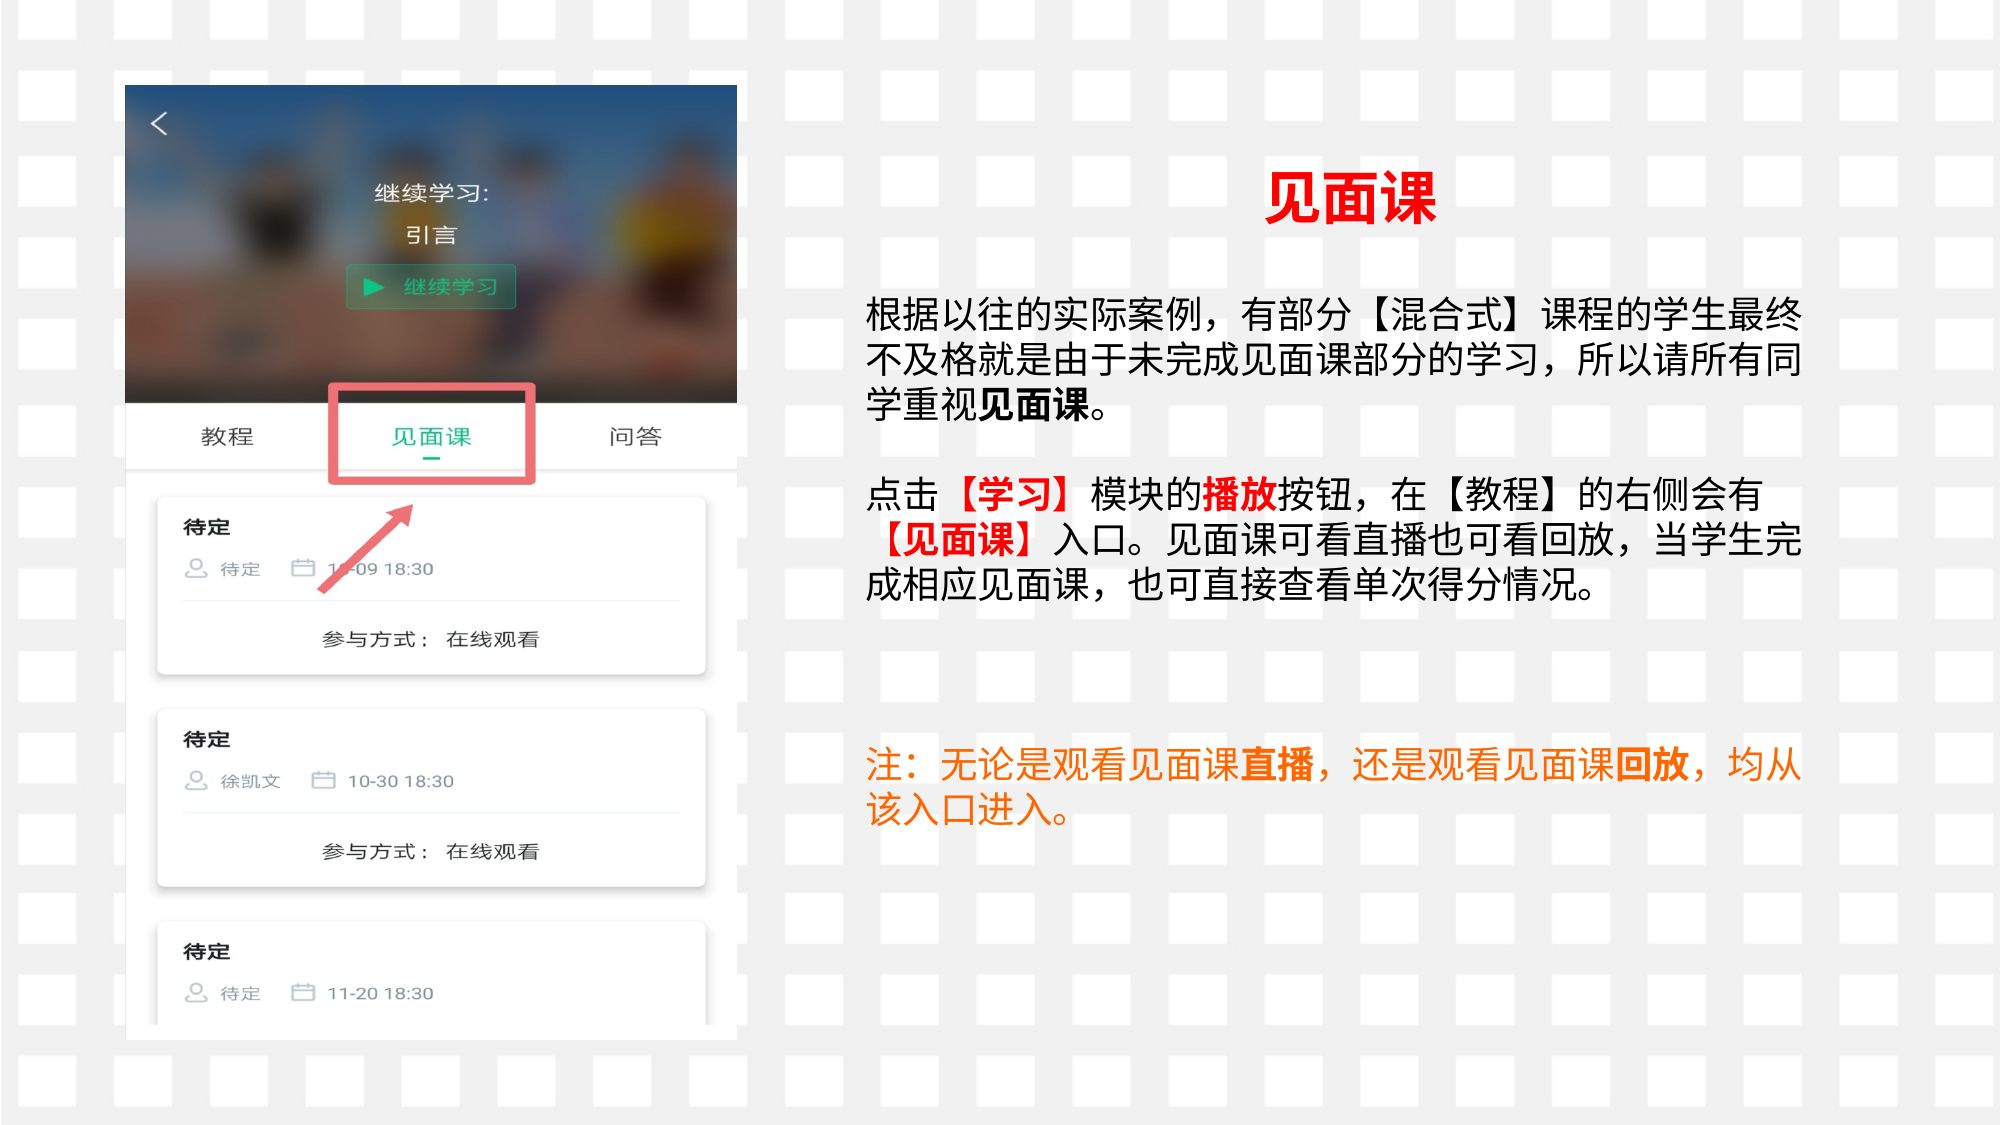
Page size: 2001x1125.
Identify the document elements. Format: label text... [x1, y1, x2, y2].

picture [0, 0, 2000, 1125]
text_box 见面课 根据以往的实际案例，有部分【混合式】课程的学生最终不及格就是由于未完成见面课部分的学习，所以请所有同学重视见面课。 点击【学习】模块的播放按钮，在【教程】的右侧会有【见面课】入口。见面课可看直播也可看回放，当学生完成相应见面课，也可直接查看单次得分情况。 注：无论是观看见面课直播，还是观看见面课回放，均从该入口进入。 [850, 153, 1851, 839]
